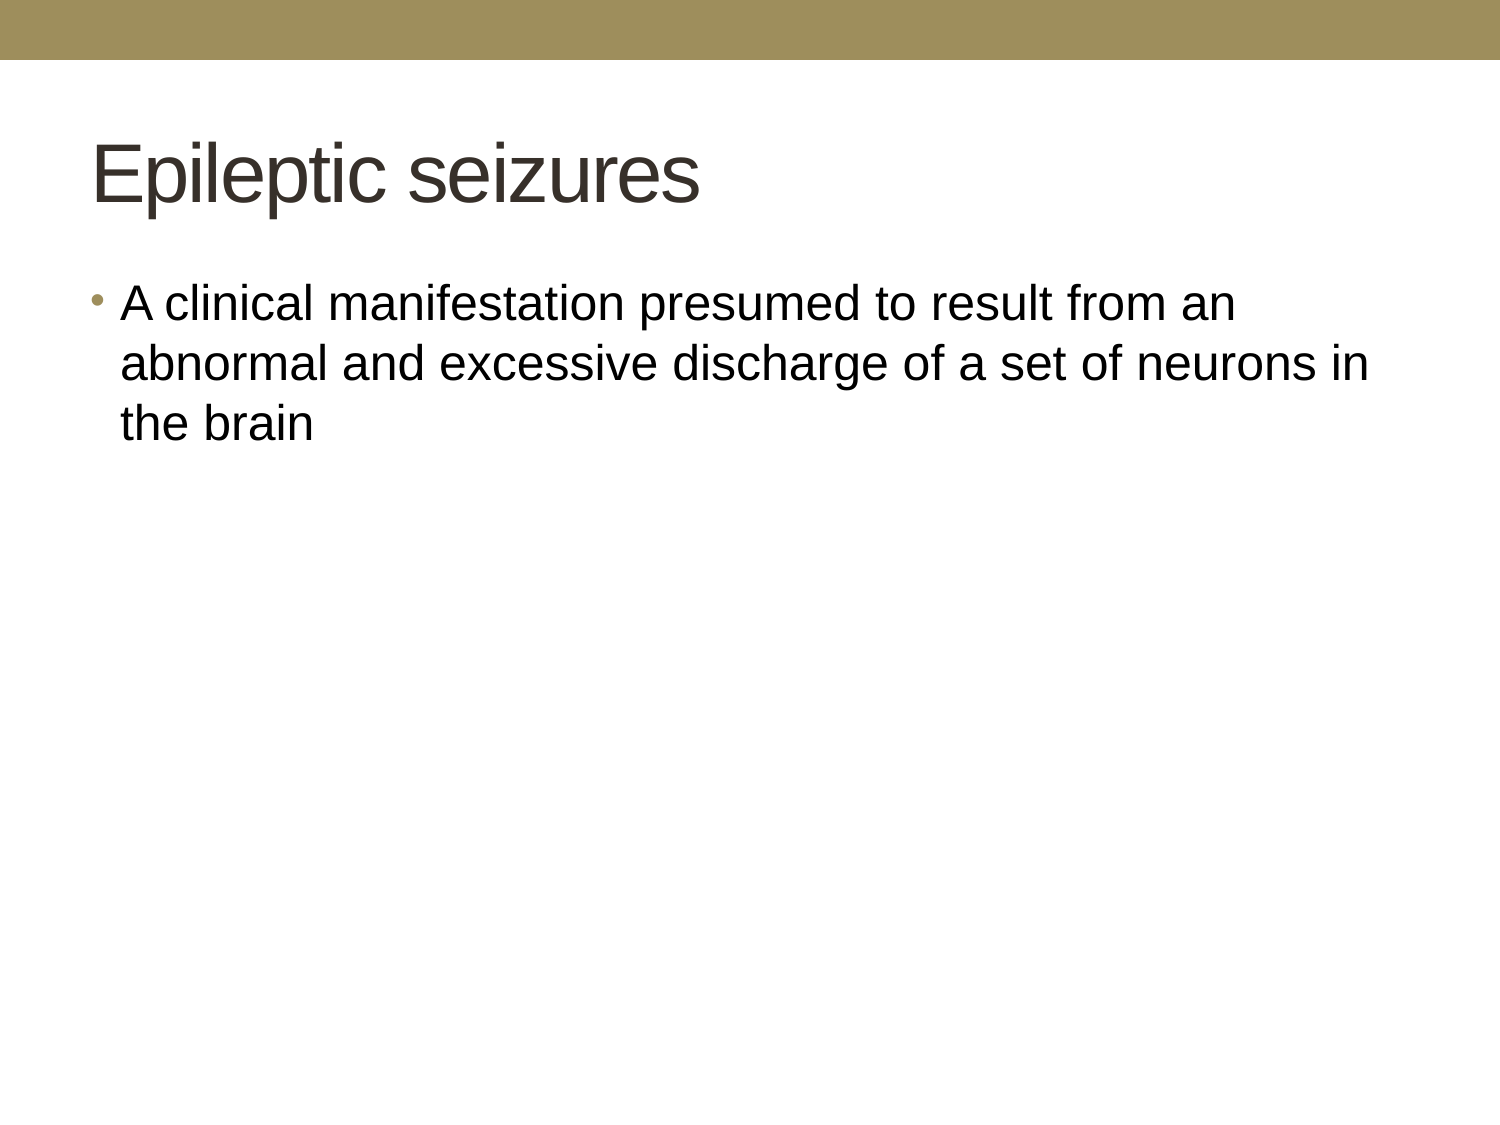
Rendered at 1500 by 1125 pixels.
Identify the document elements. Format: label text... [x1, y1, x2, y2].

list A clinical manifestation presumed to result from an abnormal and excessive discharge of a set of neurons in the brain [75, 262, 1425, 1063]
title Epileptic seizures [75, 87, 1425, 250]
